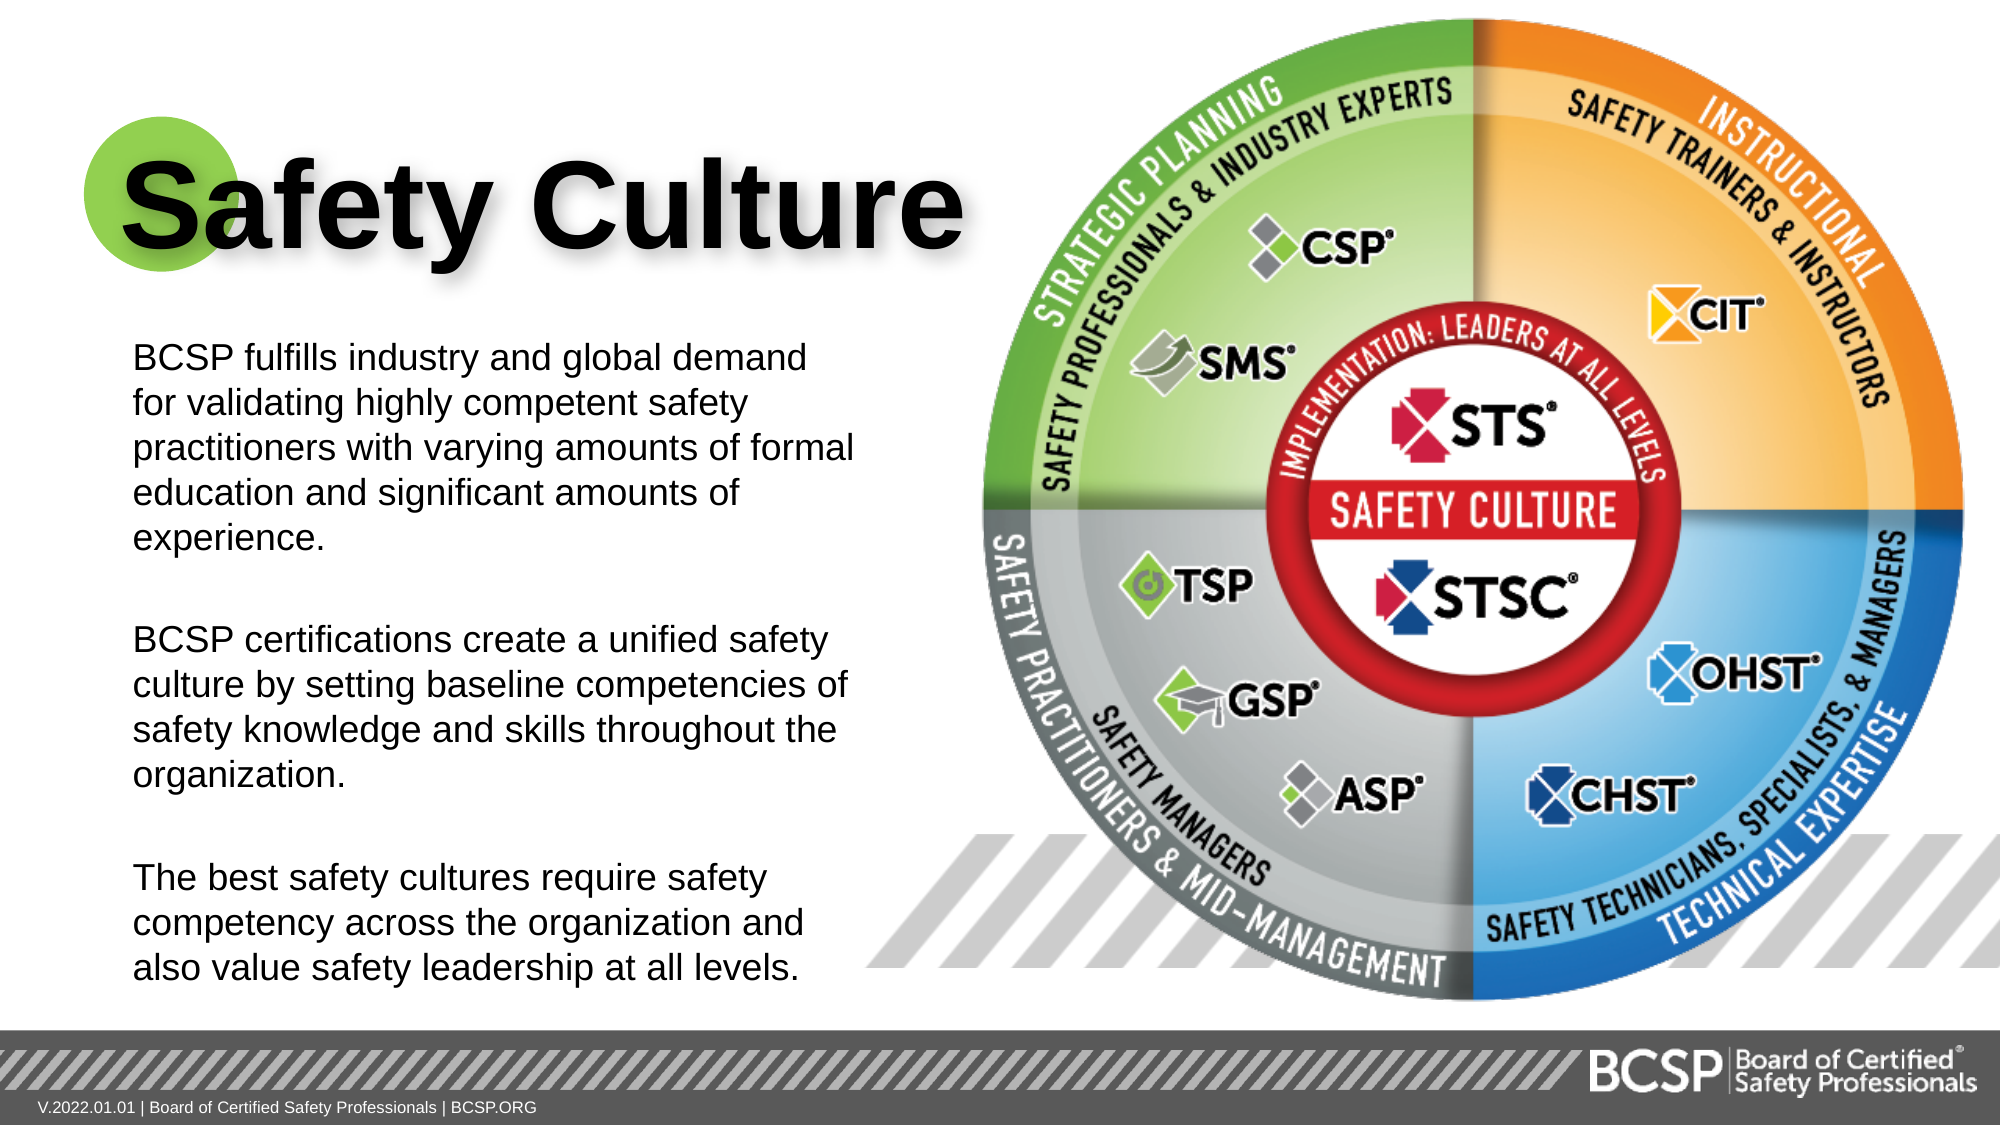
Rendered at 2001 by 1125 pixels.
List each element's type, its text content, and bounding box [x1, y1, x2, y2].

picture [863, 0, 2000, 1036]
text_box BCSP fulfills industry and global demand for validating highly competent safety practitioners with varying amounts of formal education and significant amounts of experience. BCSP certifications create a unified safety culture by setting baseline competencies of safety knowledge and skills throughout the organization. The best safety cultures require safety competency across the organization and also value safety leadership at all levels. [117, 325, 883, 987]
text_box Safety Culture [104, 99, 948, 318]
text_box [82, 150, 96, 238]
picture [1590, 1045, 1977, 1098]
